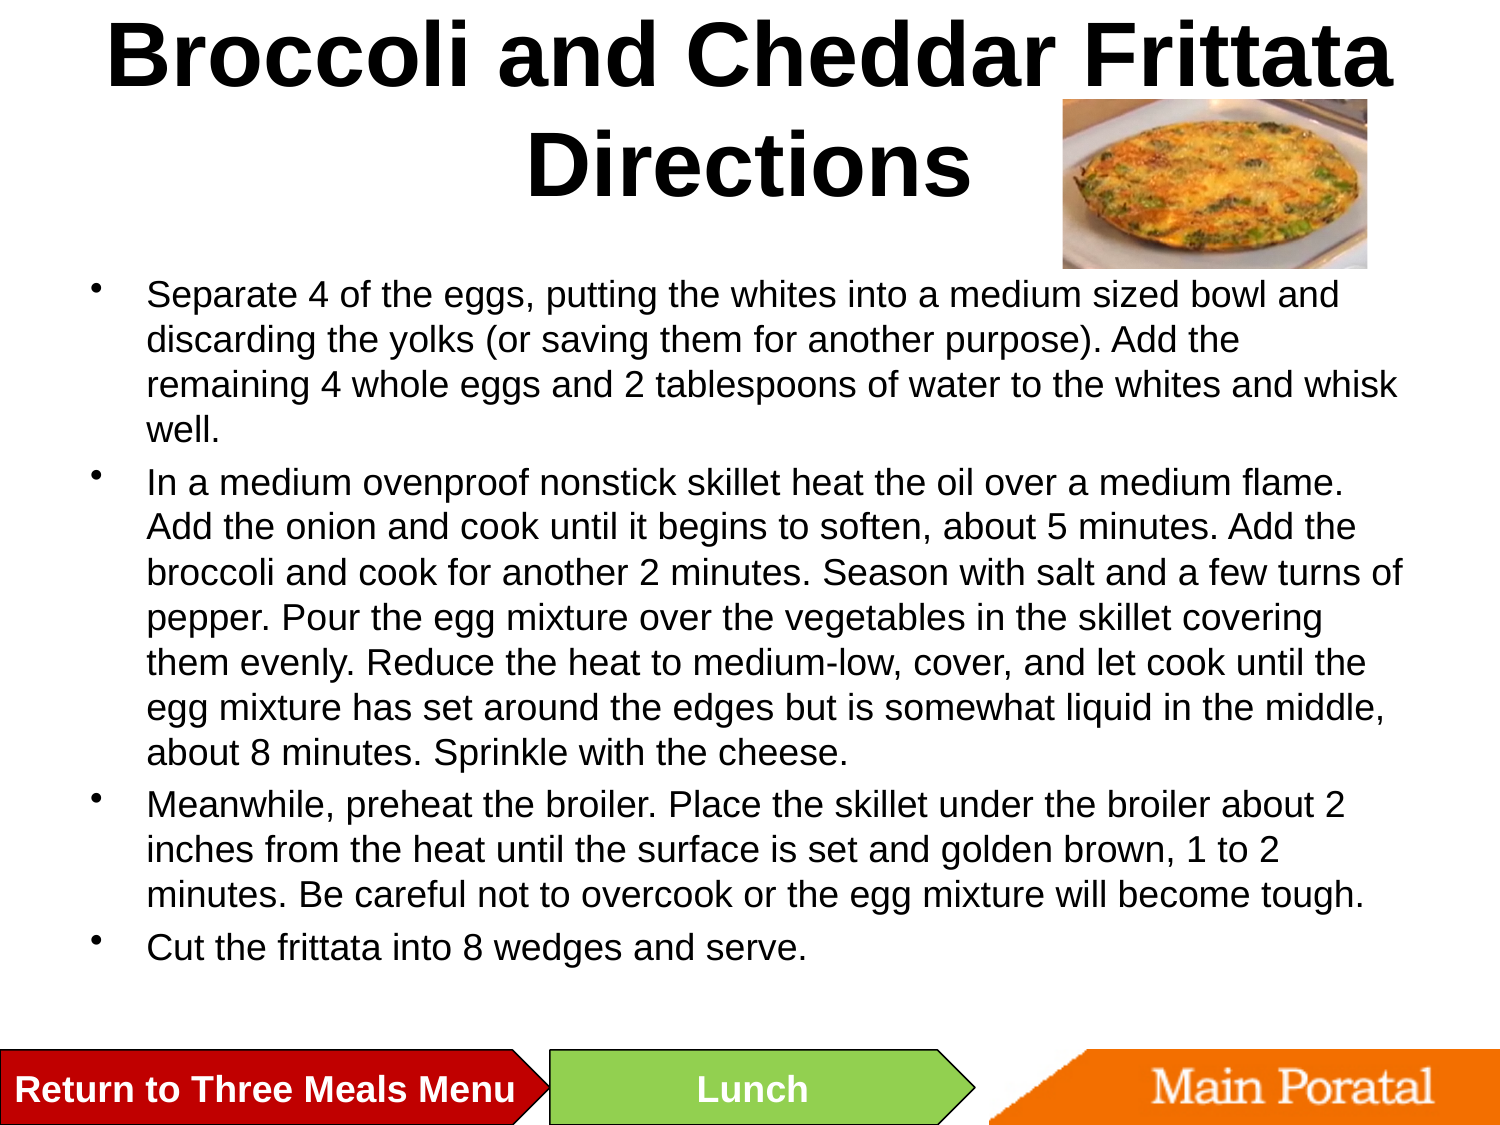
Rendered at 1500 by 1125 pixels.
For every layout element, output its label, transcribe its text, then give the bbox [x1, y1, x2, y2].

text_box Return to Three Meals Menu [0, 1049, 549, 1125]
text_box Lunch [549, 1049, 976, 1125]
title Broccoli and Cheddar Frittata Directions [74, 87, 1426, 233]
picture [989, 1049, 1500, 1125]
picture [1062, 99, 1368, 269]
list Separate 4 of the eggs, putting the whites into a medium sized bowl and discarding the yolks (or saving them for another purpose). Add the remaining 4 whole eggs and 2 tablespoons of water to the whites and whisk well. In a medium ovenproof nonstick skillet heat the oil over a medium flame. Add the onion and cook until it begins to soften, about 5 minutes. Add the broccoli and cook for another 2 minutes. Season with salt and a few turns of pepper. Pour the egg mixture over the vegetables in the skillet covering them evenly. Reduce the heat to medium-low, cover, and let cook until the egg mixture has set around the edges but is somewhat liquid in the middle, about 8 minutes. Sprinkle with the cheese. Meanwhile, preheat the broiler. Place the skillet under the broiler about 2 inches from the heat until the surface is set and golden brown, 1 to 2 minutes. Be careful not to overcook or the egg mixture will become tough. Cut the frittata into 8 wedges and serve. [74, 262, 1426, 1006]
